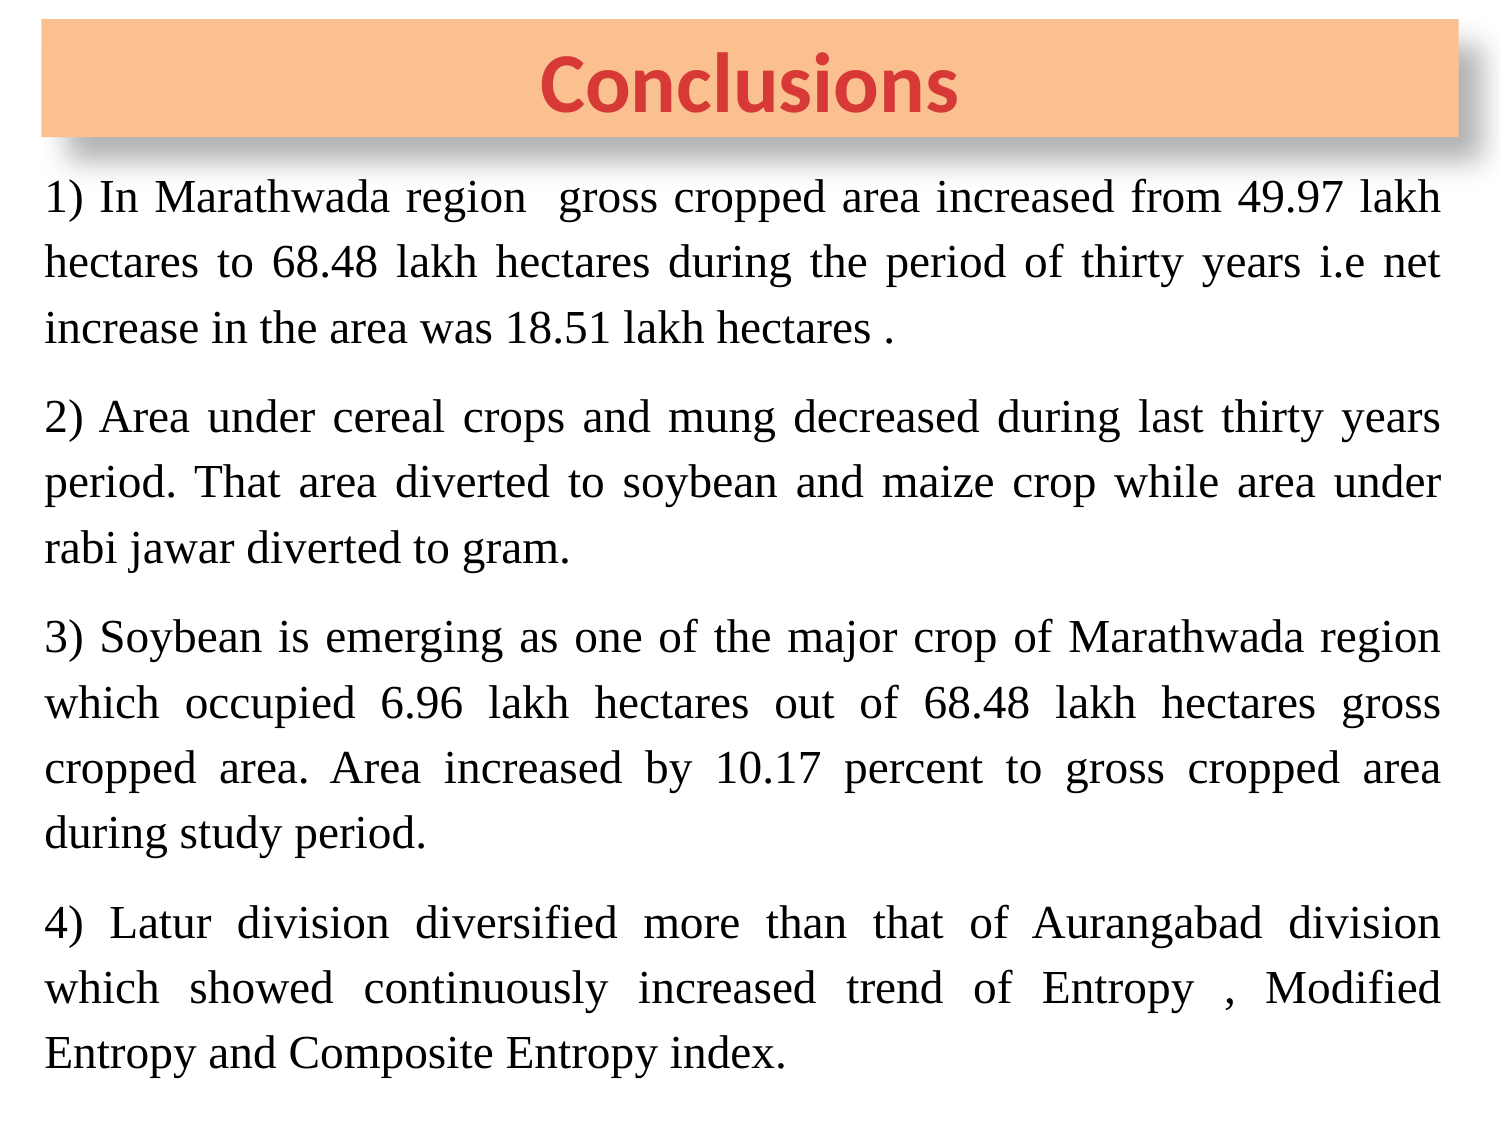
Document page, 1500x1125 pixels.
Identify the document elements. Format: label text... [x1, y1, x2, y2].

list 1) In Marathwada region gross cropped area increased from 49.97 lakh hectares to 68.48 lakh hectares during the period of thirty years i.e net increase in the area was 18.51 lakh hectares . 2) Area under cereal crops and mung decreased during last thirty years period. That area diverted to soybean and maize crop while area under rabi jawar diverted to gram. 3) Soybean is emerging as one of the major crop of Marathwada region which occupied 6.96 lakh hectares out of 68.48 lakh hectares gross cropped area. Area increased by 10.17 percent to gross cropped area during study period. 4) Latur division diversified more than that of Aurangabad division which showed continuously increased trend of Entropy , Modified Entropy and Composite Entropy index. [29, 149, 1459, 1094]
title Conclusions [41, 19, 1459, 138]
